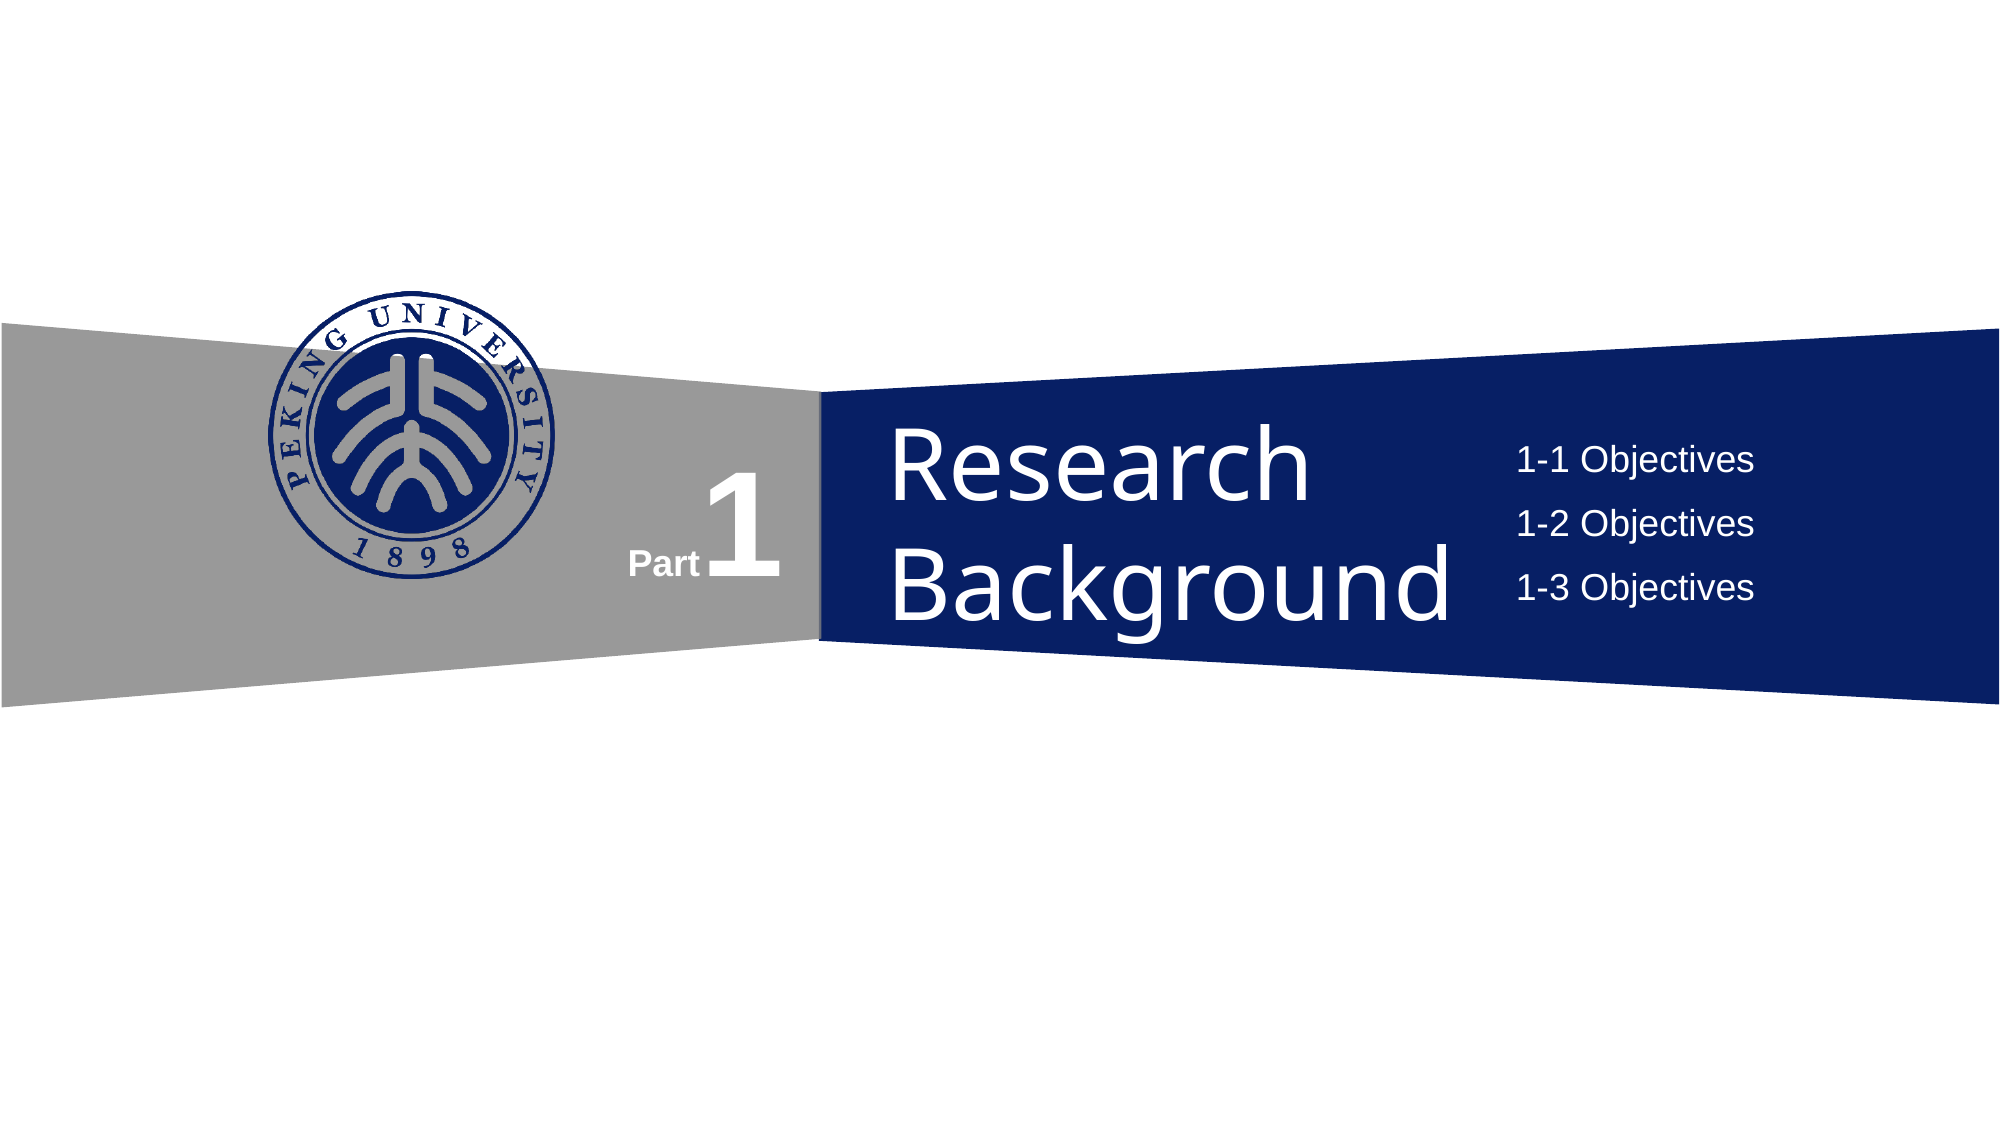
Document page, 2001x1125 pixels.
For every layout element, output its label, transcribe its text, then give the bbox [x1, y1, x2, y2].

picture [268, 291, 555, 579]
text_box Research Background [871, 392, 1481, 648]
text_box Part1 [612, 419, 799, 614]
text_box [1499, 427, 1772, 617]
